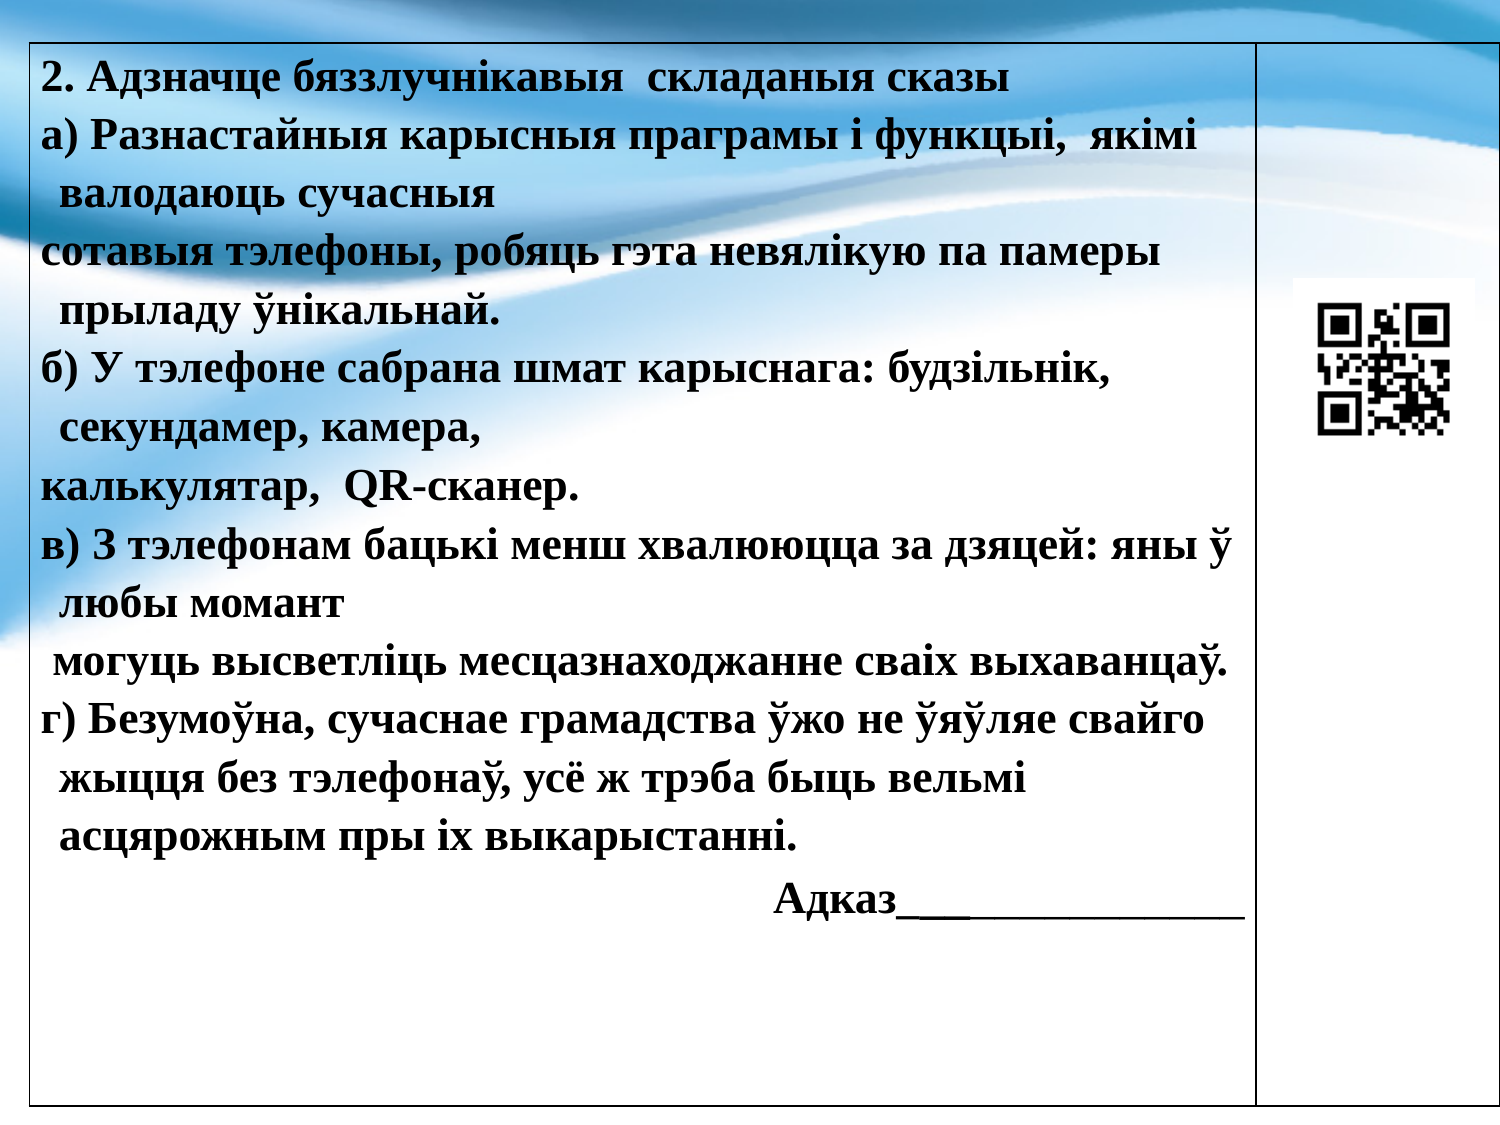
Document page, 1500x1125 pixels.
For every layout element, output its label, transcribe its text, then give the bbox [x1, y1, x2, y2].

table_header 2. Адзначце бяззлучнікавыя складаныя сказы а) Разнастайныя карысныя праграмы і функцыі, якімі валодаюць сучасныя сотавыя тэлефоны, робяць гэта невялікую па памеры прыладу ўнікальнай. б) У тэлефоне сабрана шмат карыснага: будзільнік, секундамер, камера, калькулятар, QR-сканер. в) З тэлефонам бацькі менш хвалююцца за дзяцей: яны ў любы момант могуць высветліць месцазнаходжанне сваіх выхаванцаў. г) Безумоўна, сучаснае грамадства ўжо не ўяўляе свайго жыцця без тэлефонаў, усё ж трэба быць вельмі асцярожным пры іх выкарыстанні. Адказ______________ [30, 44, 1255, 1105]
table_header [1257, 44, 1499, 1105]
picture [1293, 278, 1475, 461]
picture [0, 0, 1500, 1125]
